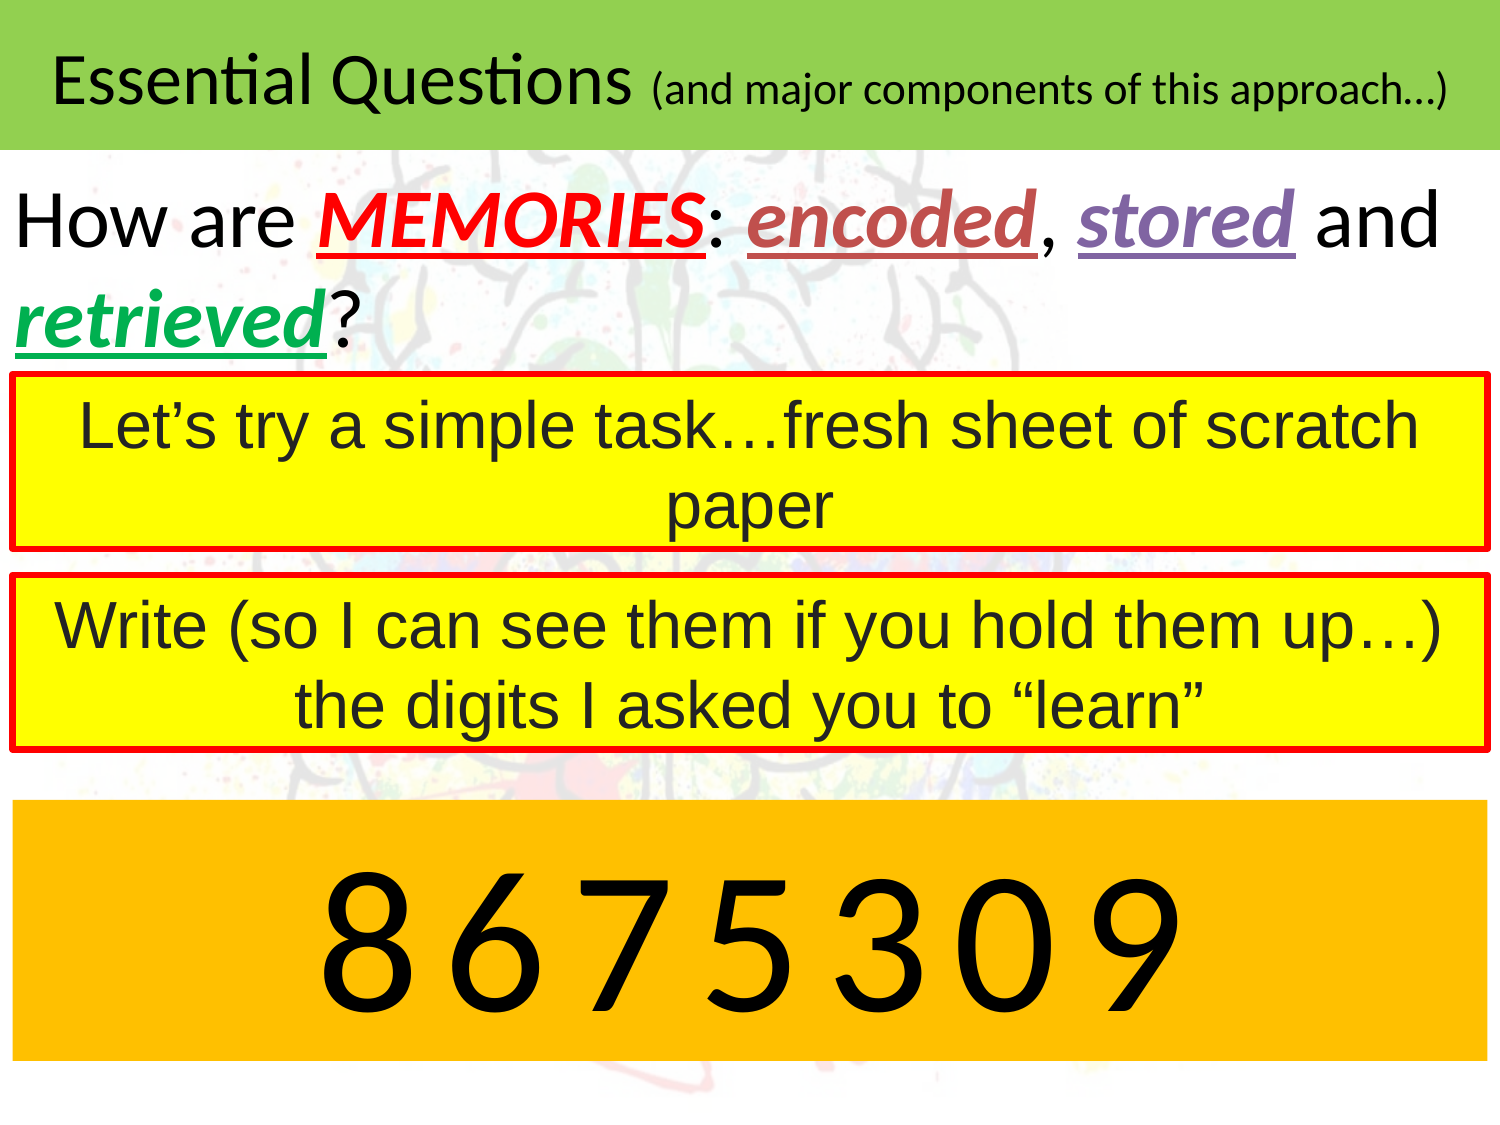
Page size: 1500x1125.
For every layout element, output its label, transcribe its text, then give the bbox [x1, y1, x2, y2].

text_box Let’s try a simple task…fresh sheet of scratch paper [12, 374, 1488, 549]
text_box 8 6 7 5 3 0 9 [12, 799, 1488, 1061]
title Essential Questions (and major components of this approach…) [0, 0, 1500, 150]
text_box How are MEMORIES: encoded, stored and retrieved? [0, 157, 1500, 372]
text_box Write (so I can see them if you hold them up…) the digits I asked you to “learn” [12, 574, 1488, 750]
text_box [0, 372, 1500, 438]
